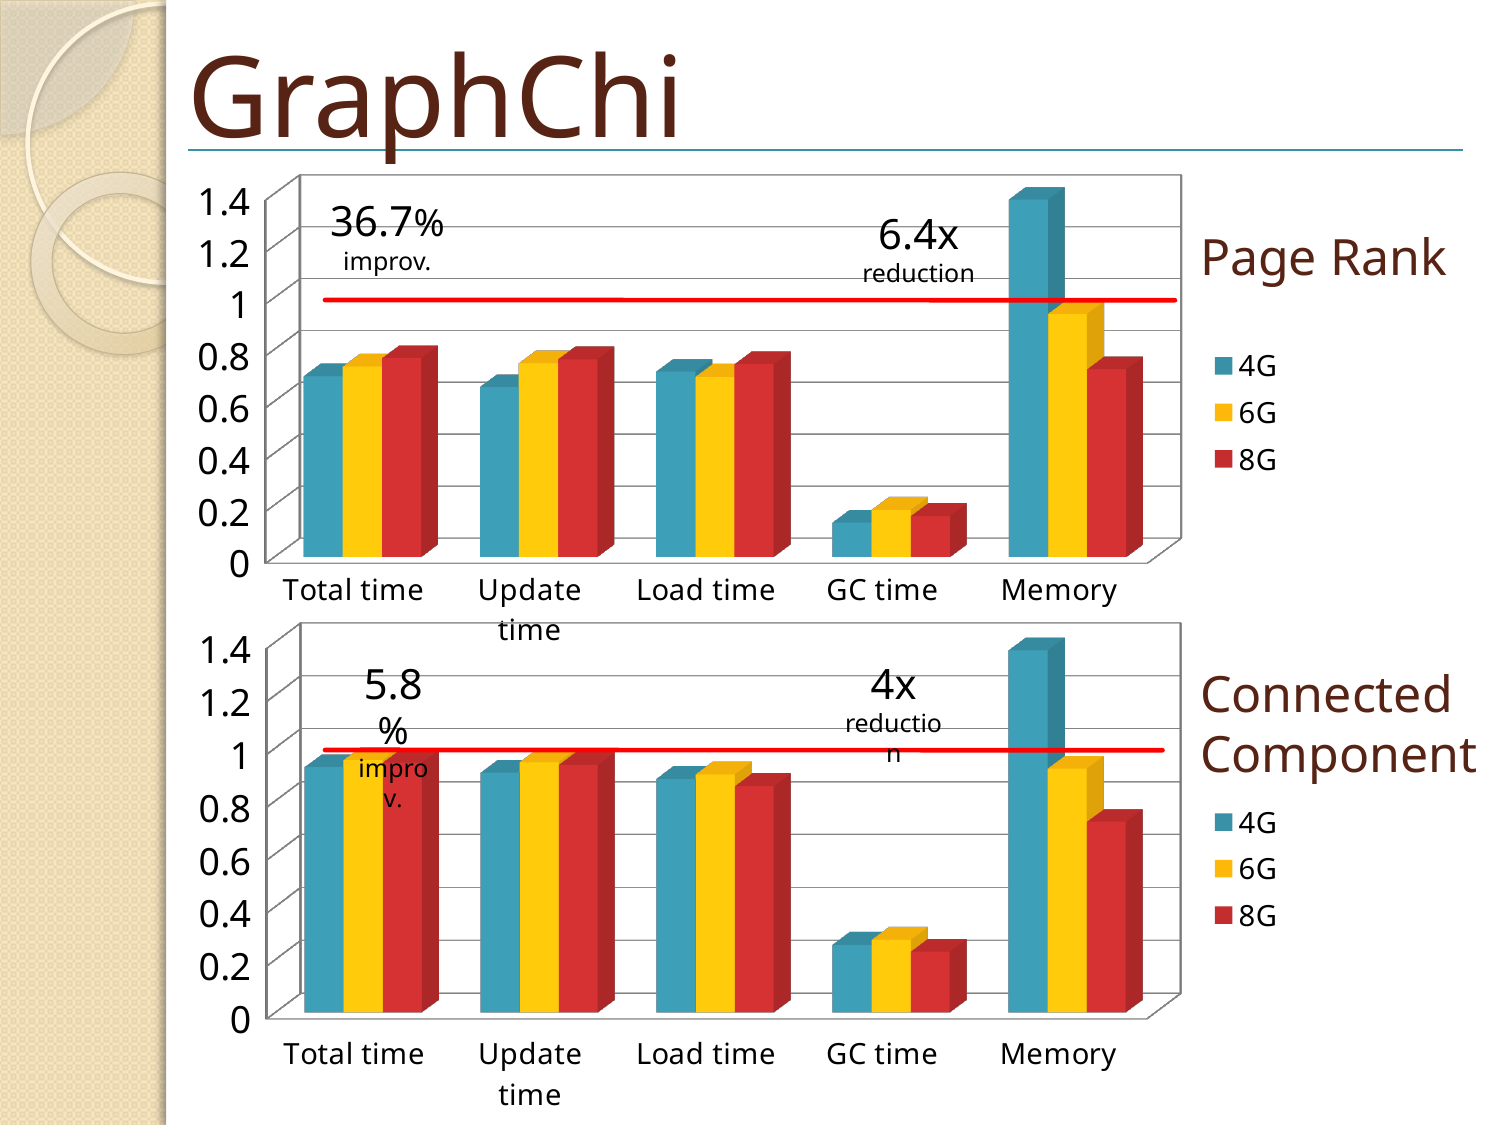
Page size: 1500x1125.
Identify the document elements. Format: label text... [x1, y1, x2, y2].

chart [174, 162, 1301, 1125]
text_box Connected Component [1308, 662, 1500, 725]
title GraphChi [187, 24, 1463, 213]
text_box Page Rank [1308, 224, 1500, 288]
